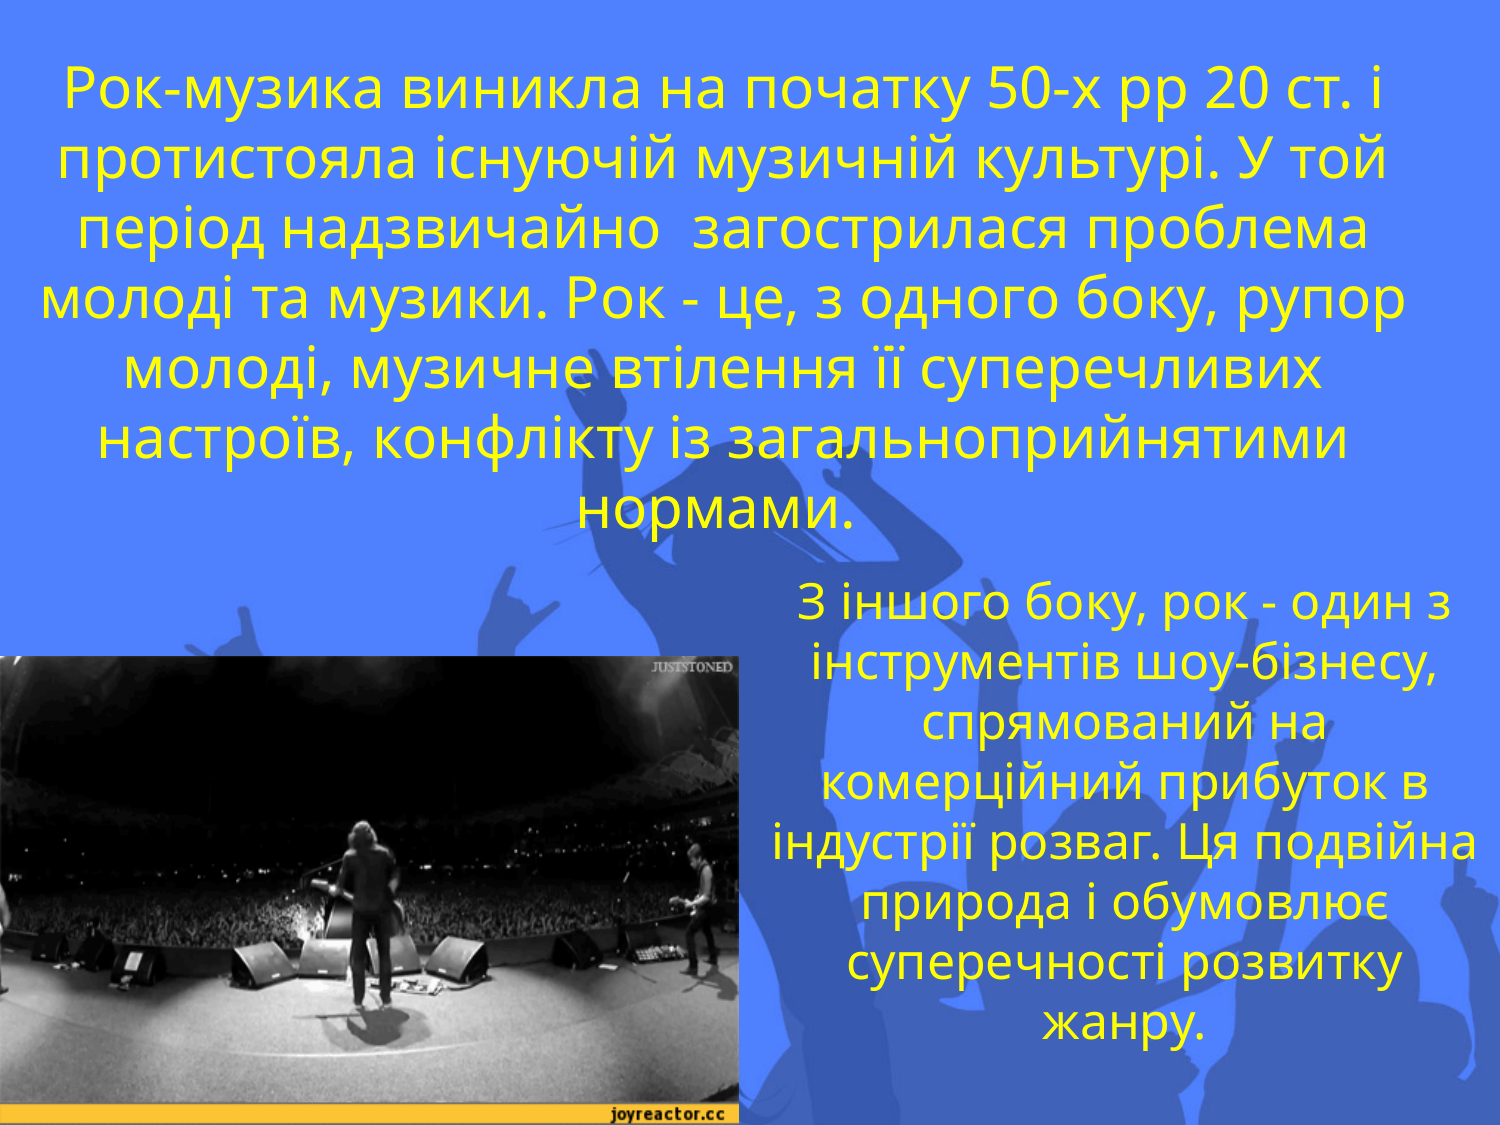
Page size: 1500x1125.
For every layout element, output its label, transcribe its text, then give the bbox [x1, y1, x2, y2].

picture [0, 0, 1500, 1125]
text_box З іншого боку, рок - один з інструментів шоу-бізнесу, спрямований на комерційний прибуток в індустрії розваг. Ця подвійна природа і обумовлює суперечності розвитку жанру. [749, 562, 1500, 1058]
text_box Рок-музика виникла на початку 50-х рр 20 ст. і протистояла існуючій музичній культурі. У той період надзвичайно загострилася проблема молоді та музики. Рок - це, з одного боку, рупор молоді, музичне втілення її суперечливих настроїв, конфлікту із загальноприйнятими нормами. [0, 42, 1447, 548]
